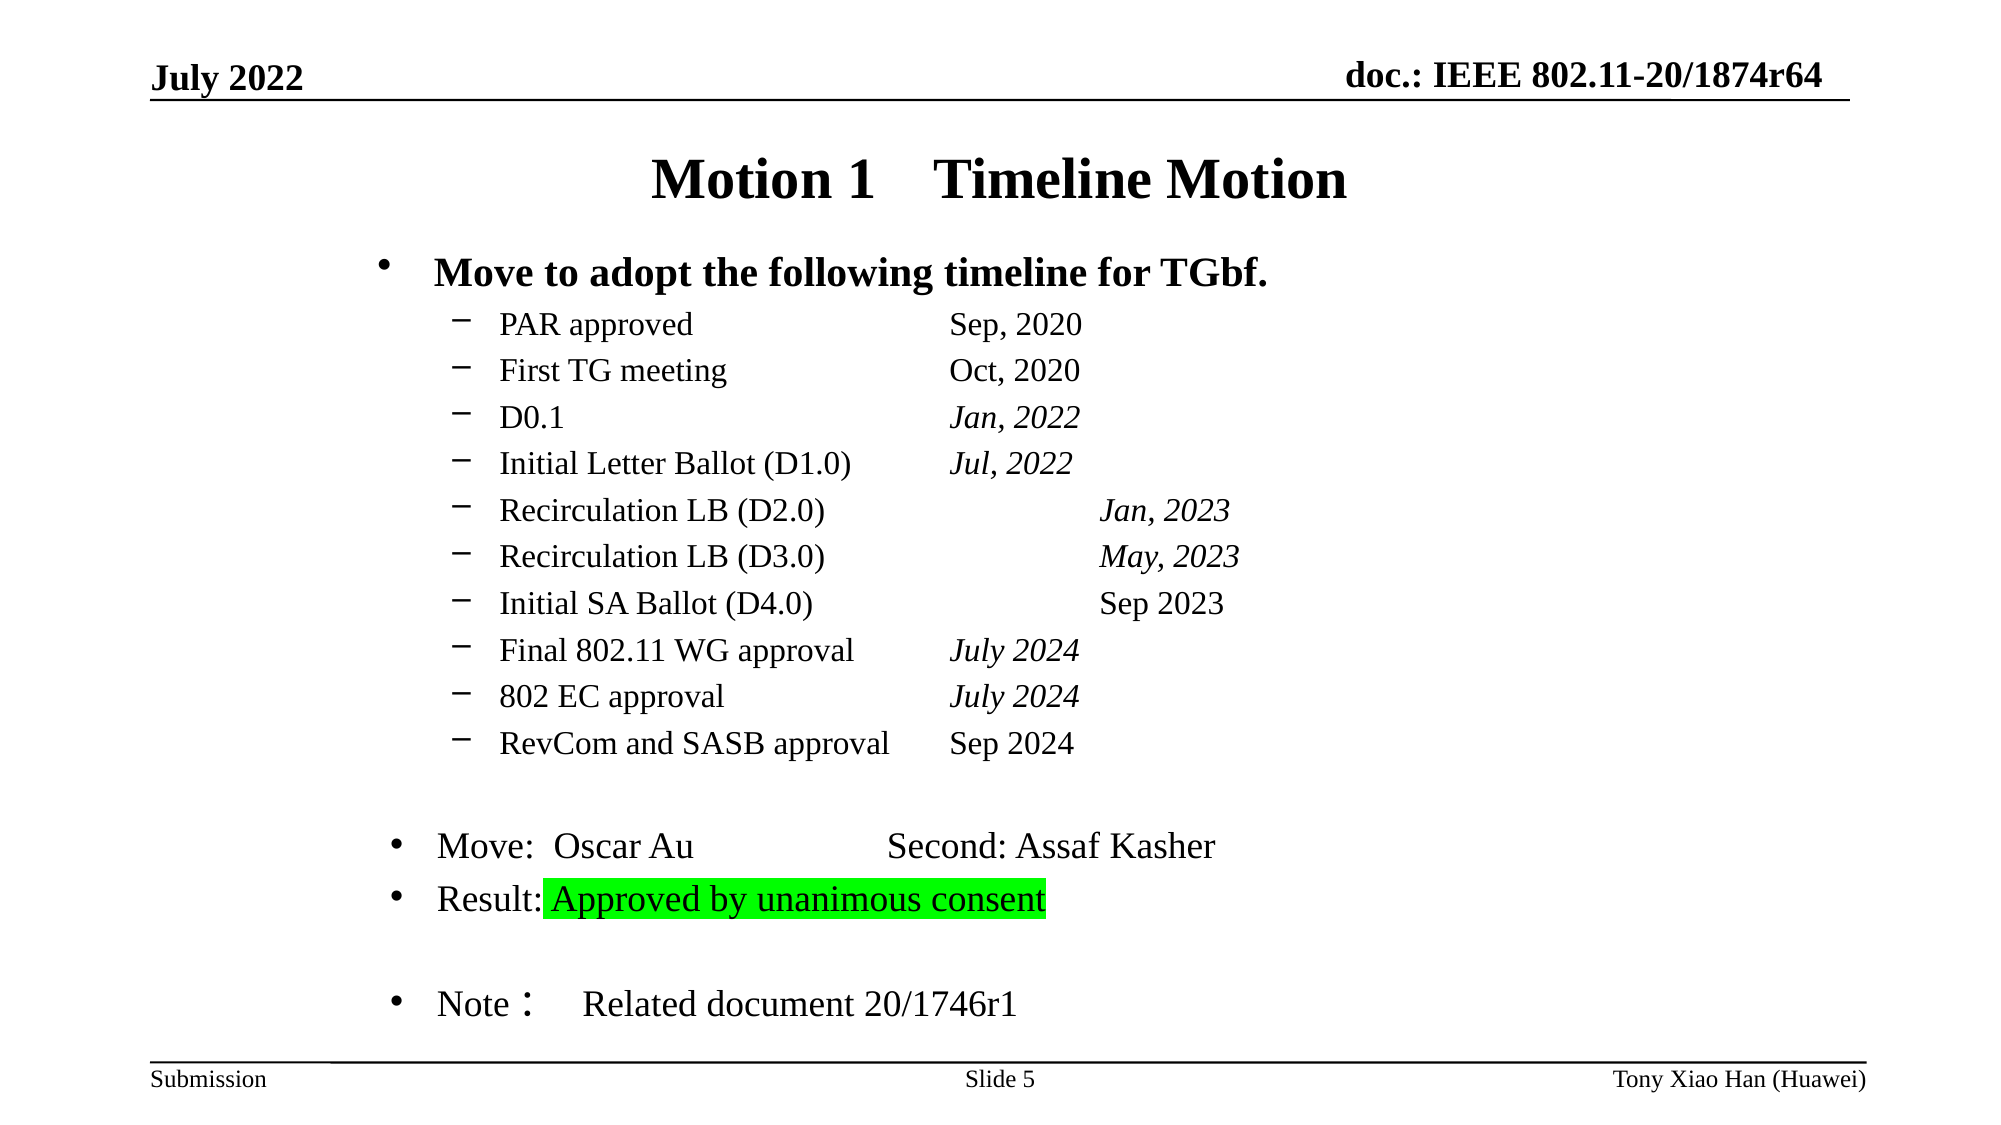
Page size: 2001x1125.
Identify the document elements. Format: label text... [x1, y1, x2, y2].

text_box Motion 1 Timeline Motion [362, 87, 1638, 237]
text_box Move to adopt the following timeline for TGbf. PAR approved Sep, 2020 First TG meeting Oct, 2020 D0.1 Jan, 2022 Initial Letter Ballot (D1.0) Jul, 2022 Recirculation LB (D2.0) Jan, 2023 Recirculation LB (D3.0) May, 2023 Initial SA Ballot (D4.0) Sep 2023 Final 802.11 WG approval July 2024 802 EC approval July 2024 RevCom and SASB approval Sep 2024 Move: Oscar Au Second: Assaf Kasher Result: Approved by unanimous consent Note： Related document 20/1746r1 [362, 237, 1652, 1050]
